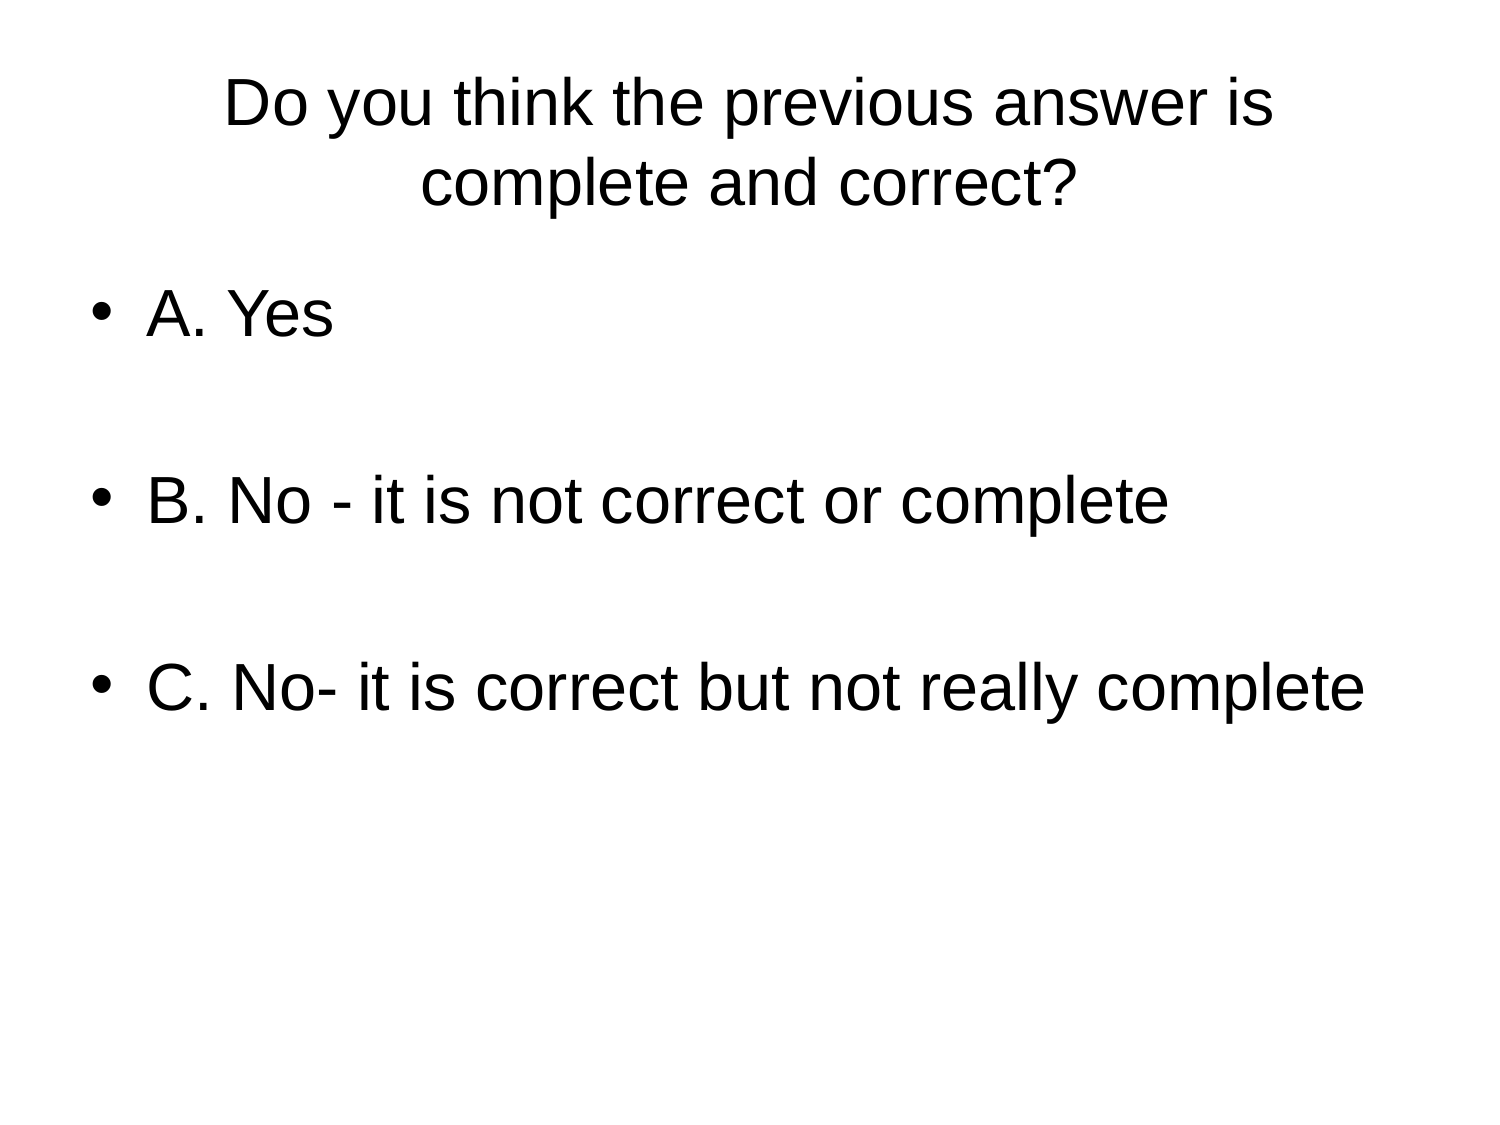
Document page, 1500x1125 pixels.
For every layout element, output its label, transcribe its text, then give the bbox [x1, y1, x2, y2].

list A. Yes B. No - it is not correct or complete C. No- it is correct but not really complete [74, 262, 1426, 1006]
title Do you think the previous answer is complete and correct? [74, 44, 1426, 233]
